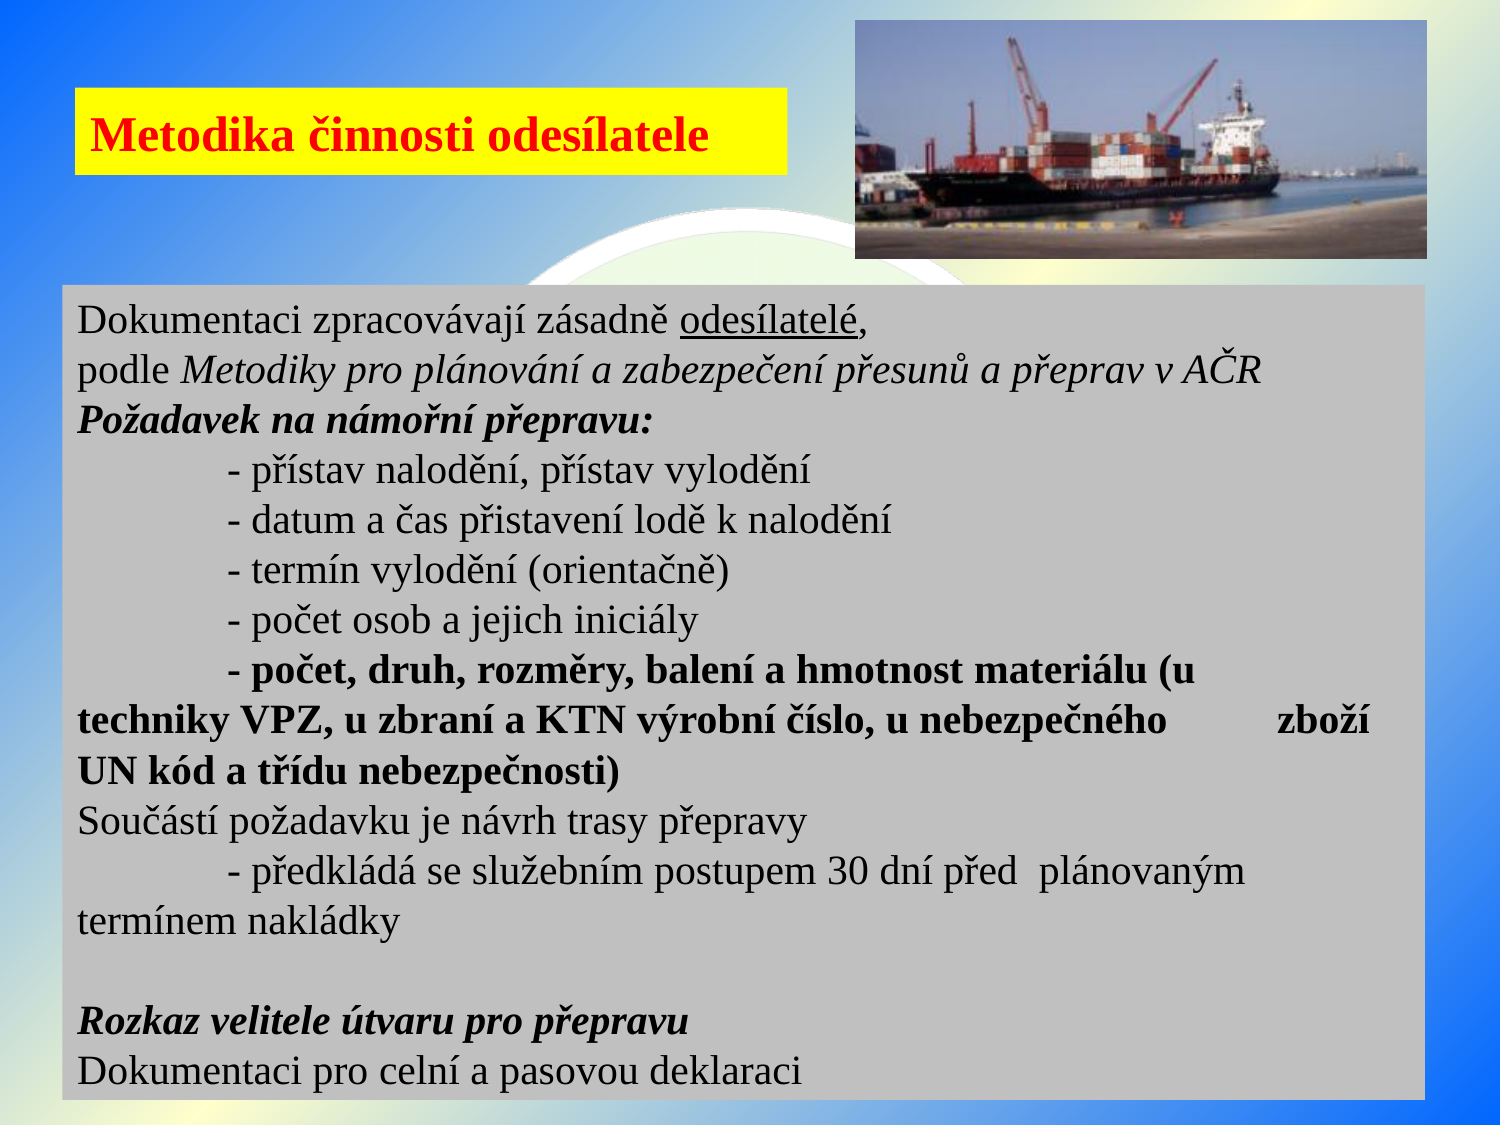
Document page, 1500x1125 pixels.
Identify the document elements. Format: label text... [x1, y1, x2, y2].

title Metodika činnosti odesílatele [74, 87, 788, 176]
picture [855, 20, 1427, 259]
text_box Dokumentaci zpracovávají zásadně odesílatelé, podle Metodiky pro plánování a zabezpečení přesunů a přeprav v AČR Požadavek na námořní přepravu: - přístav nalodění, přístav vylodění - datum a čas přistavení lodě k nalodění - termín vylodění (orientačně) - počet osob a jejich iniciály - počet, druh, rozměry, balení a hmotnost materiálu (u techniky VPZ, u zbraní a KTN výrobní číslo, u nebezpečného zboží UN kód a třídu nebezpečnosti) Součástí požadavku je návrh trasy přepravy - předkládá se služebním postupem 30 dní před plánovaným termínem nakládky Rozkaz velitele útvaru pro přepravu Dokumentaci pro celní a pasovou deklaraci [62, 284, 1425, 1100]
